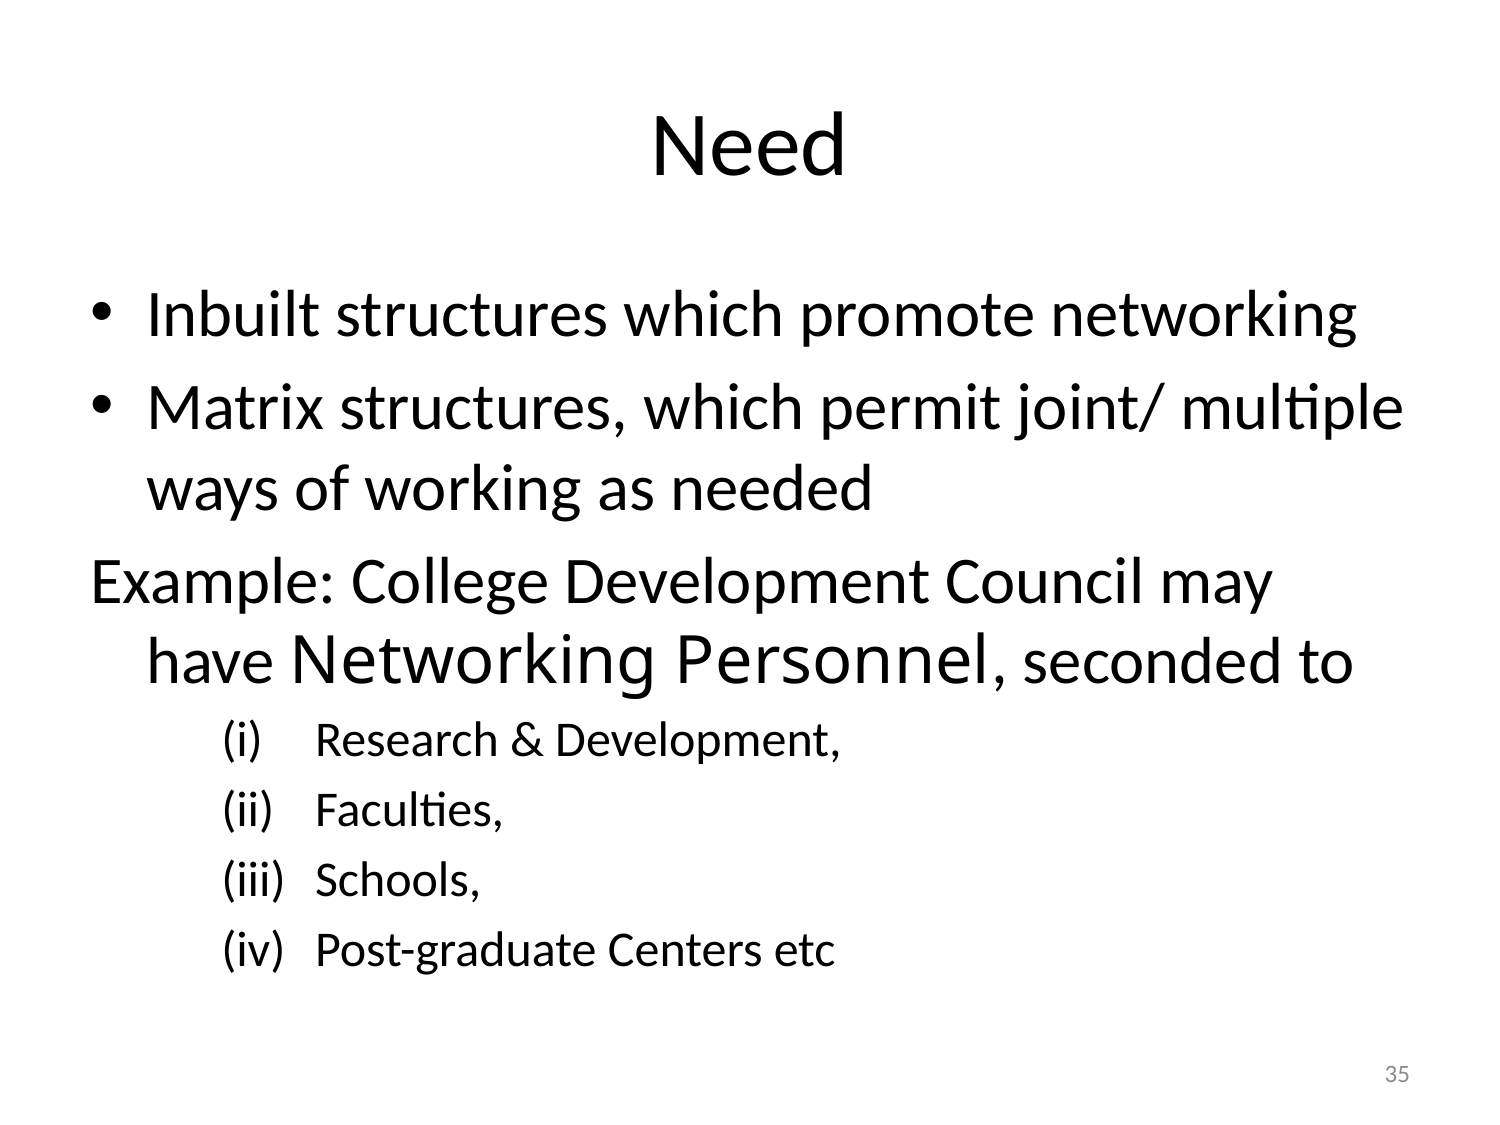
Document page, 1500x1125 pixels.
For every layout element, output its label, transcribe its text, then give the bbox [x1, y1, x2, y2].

slide_number 35 [1074, 1042, 1425, 1103]
title Need [74, 44, 1426, 233]
list Inbuilt structures which promote networking Matrix structures, which permit joint/ multiple ways of working as needed Example: College Development Council may have Networking Personnel, seconded to Research & Development, Faculties, Schools, Post-graduate Centers etc [74, 262, 1426, 1006]
